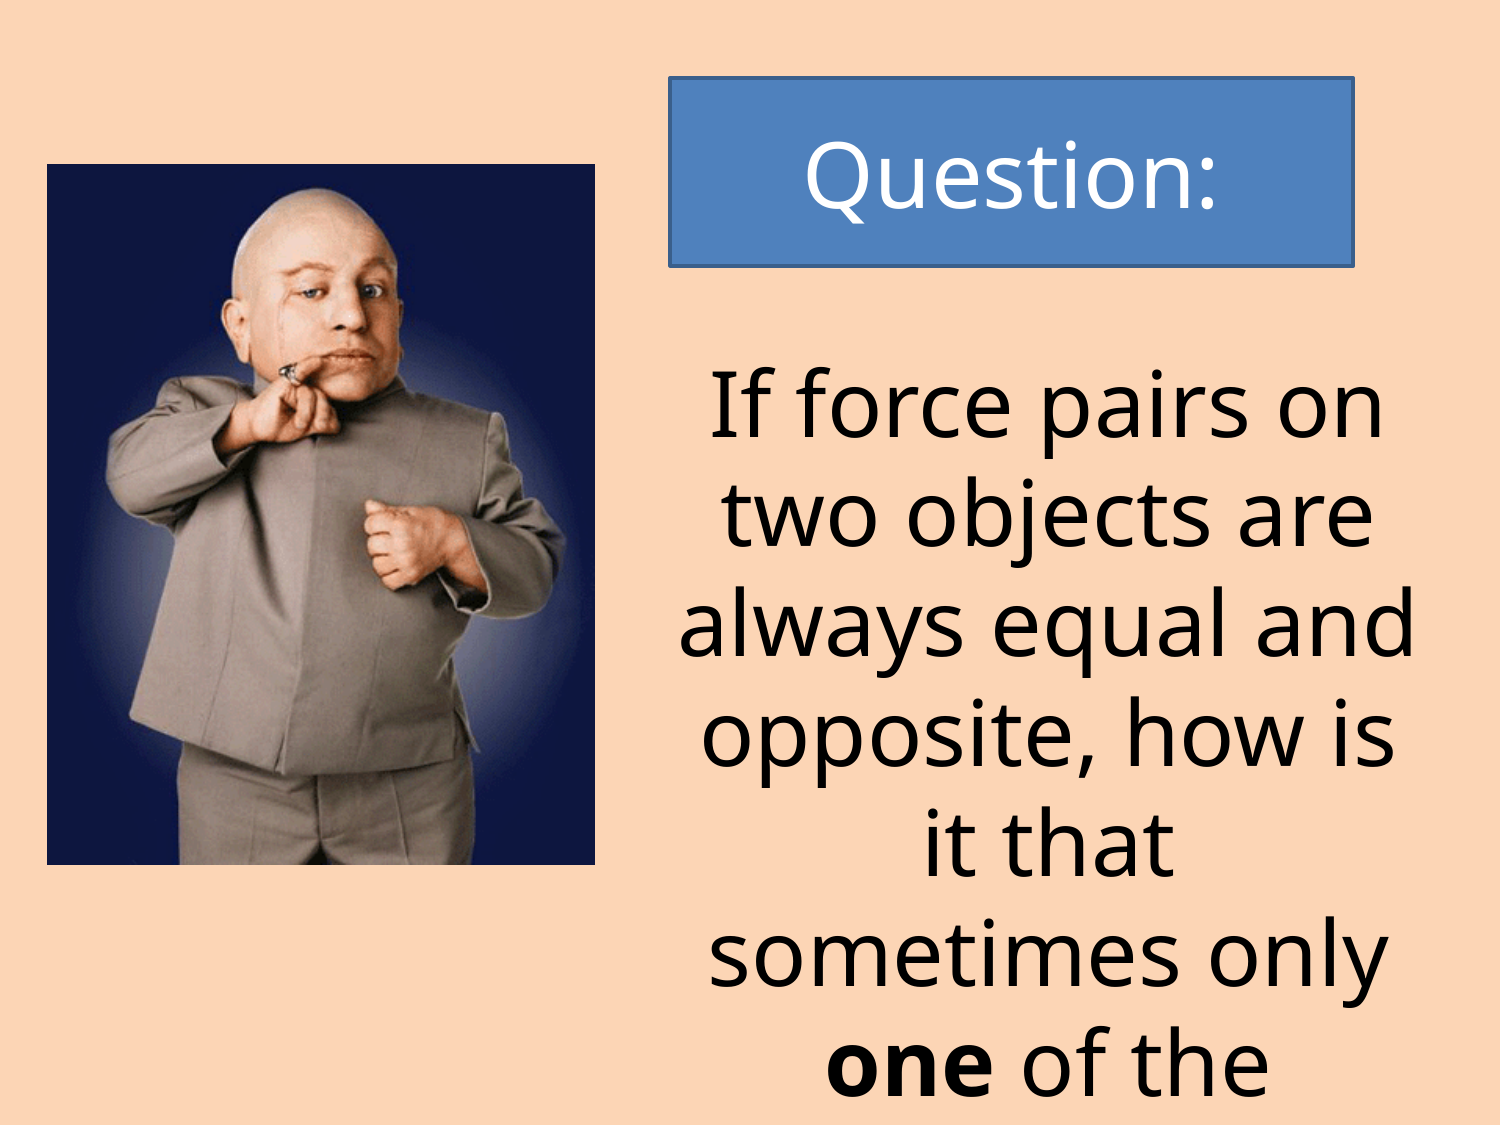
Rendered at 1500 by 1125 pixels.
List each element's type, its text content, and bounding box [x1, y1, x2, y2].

text_box If force pairs on two objects are always equal and opposite, how is it that sometimes only one of the objects moves???? [657, 337, 1440, 1125]
picture [47, 164, 595, 865]
title Question: [668, 76, 1355, 268]
